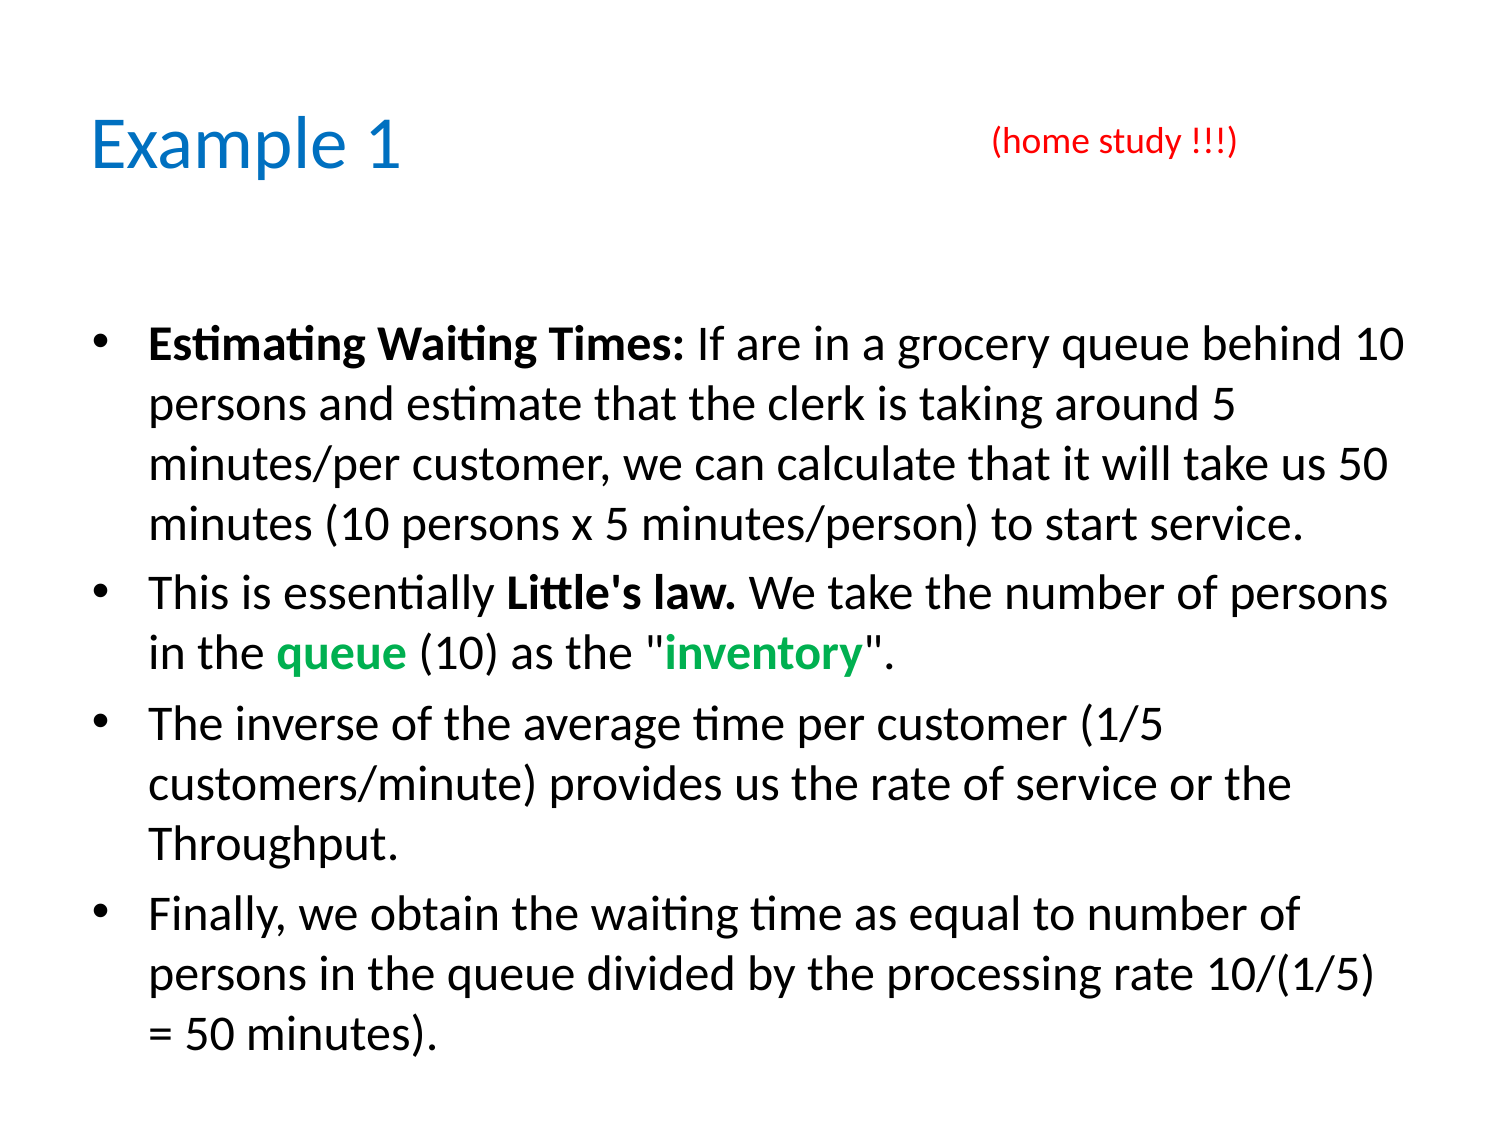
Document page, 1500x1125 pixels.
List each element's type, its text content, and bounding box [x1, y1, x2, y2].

list Estimating Waiting Times: If are in a grocery queue behind 10 persons and estimate that the clerk is taking around 5 minutes/per customer, we can calculate that it will take us 50 minutes (10 persons x 5 minutes/person) to start service. This is essentially Little's law. We take the number of persons in the queue (10) as the "inventory". The inverse of the average time per customer (1/5 customers/minute) provides us the rate of service or the Throughput. Finally, we obtain the waiting time as equal to number of persons in the queue divided by the processing rate 10/(1/5) = 50 minutes). [76, 302, 1427, 1083]
text_box (home study !!!) [976, 108, 1254, 169]
title Example 1 [75, 45, 1425, 233]
